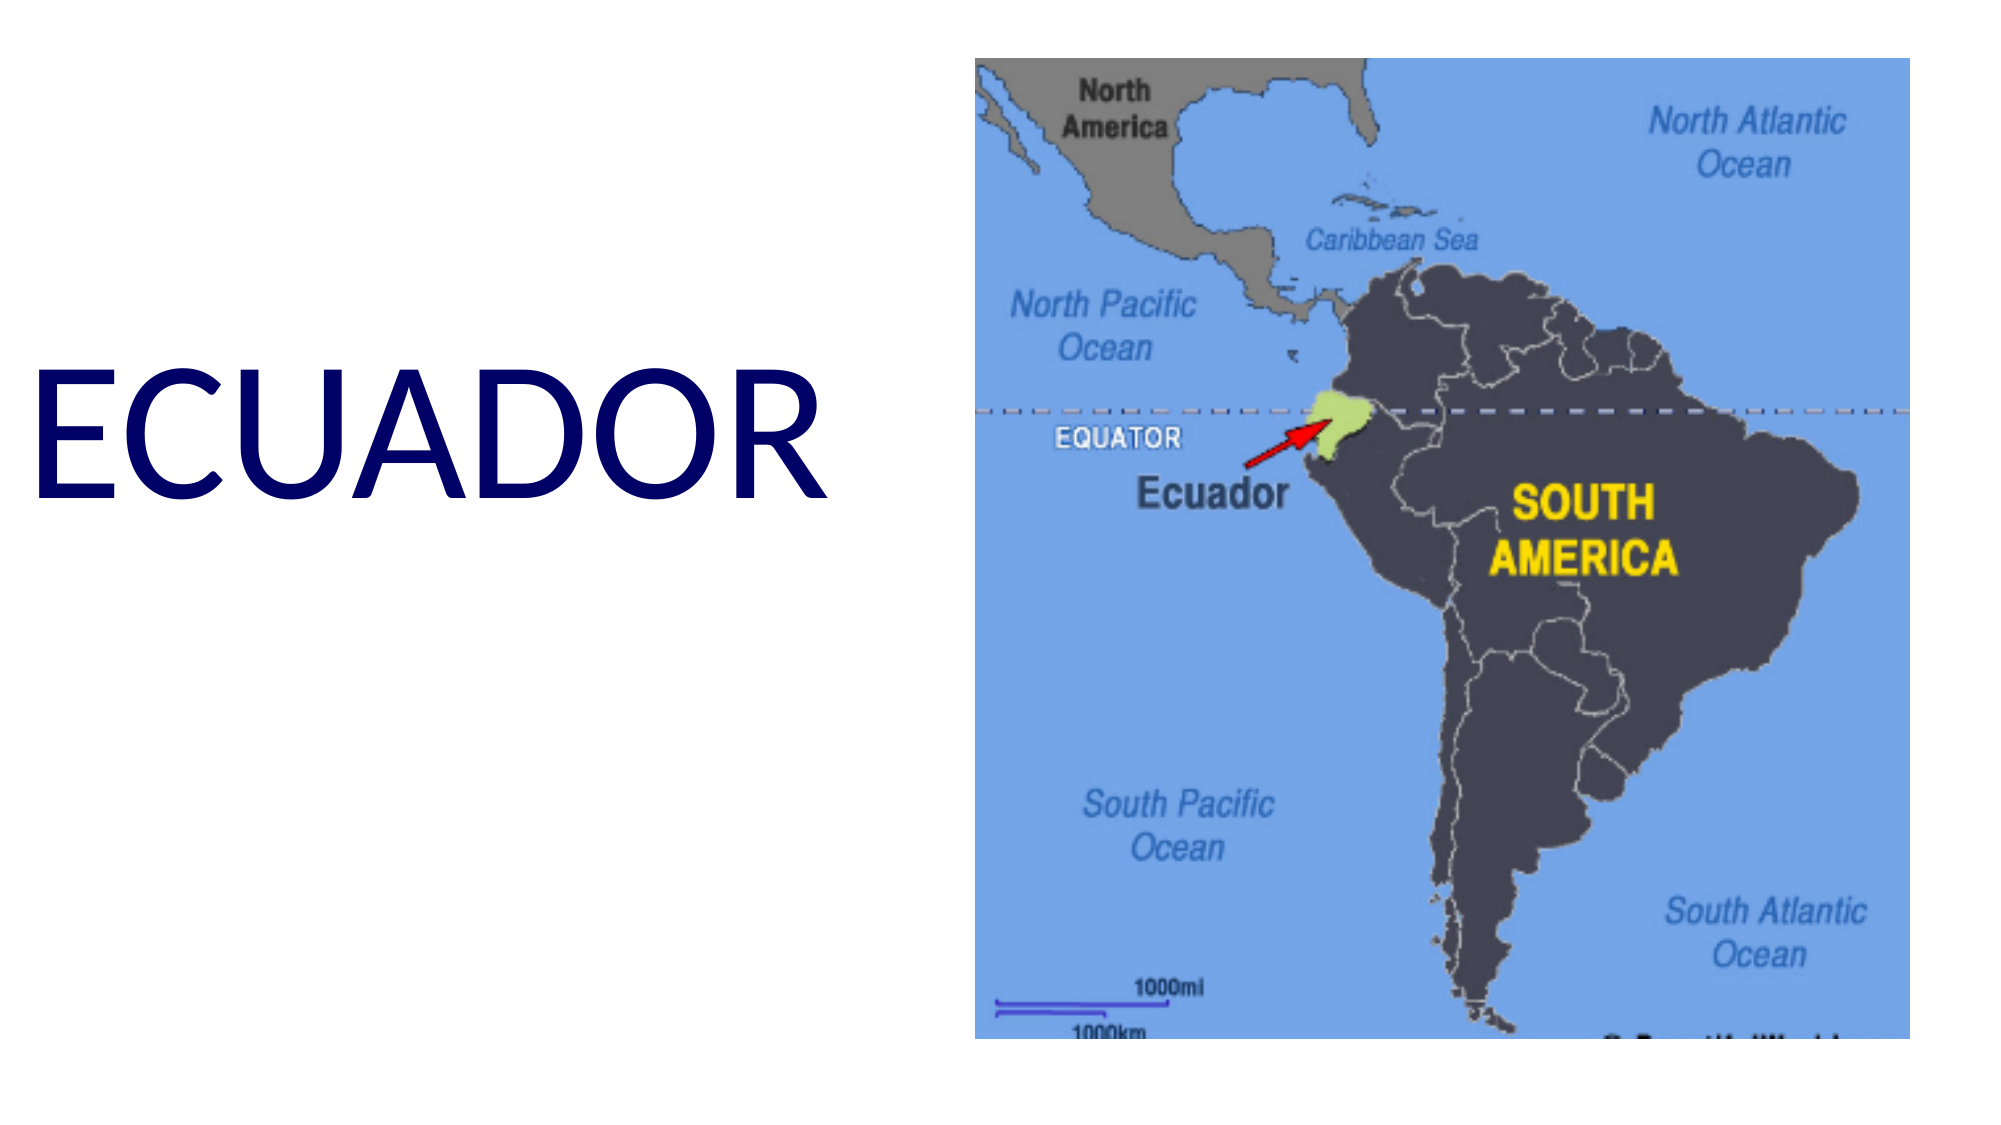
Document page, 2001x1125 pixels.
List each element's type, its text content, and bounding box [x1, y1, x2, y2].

text_box ECUADOR [10, 290, 975, 546]
picture [975, 58, 1910, 1039]
